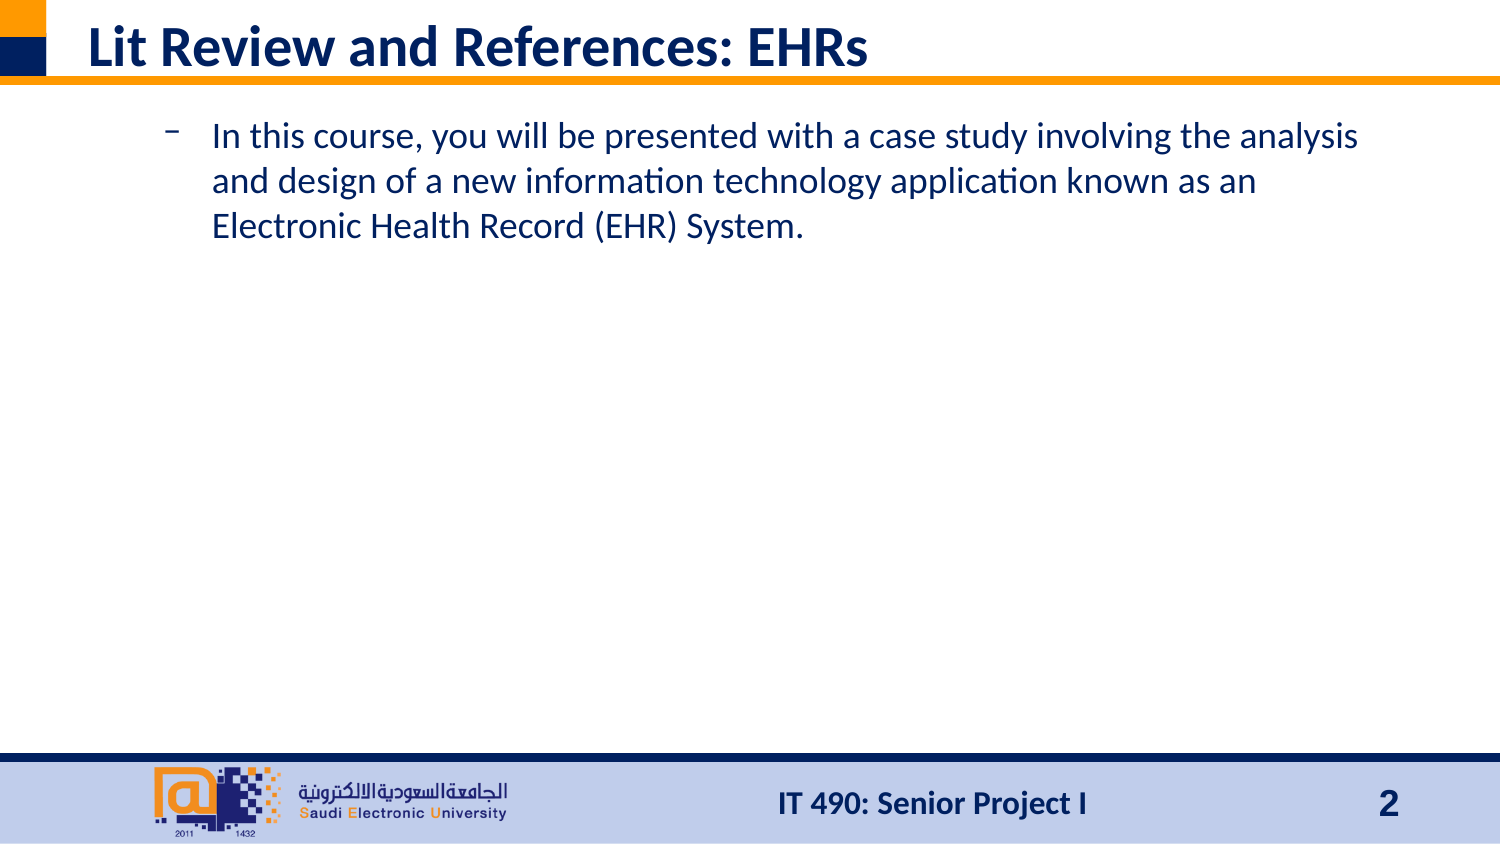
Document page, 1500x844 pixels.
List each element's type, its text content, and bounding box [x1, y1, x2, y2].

list In this course, you will be presented with a case study involving the analysis and design of a new information technology application known as an Electronic Health Record (EHR) System. [75, 103, 1425, 660]
picture [154, 766, 507, 837]
title Lit Review and References: EHRs [73, 0, 1427, 81]
